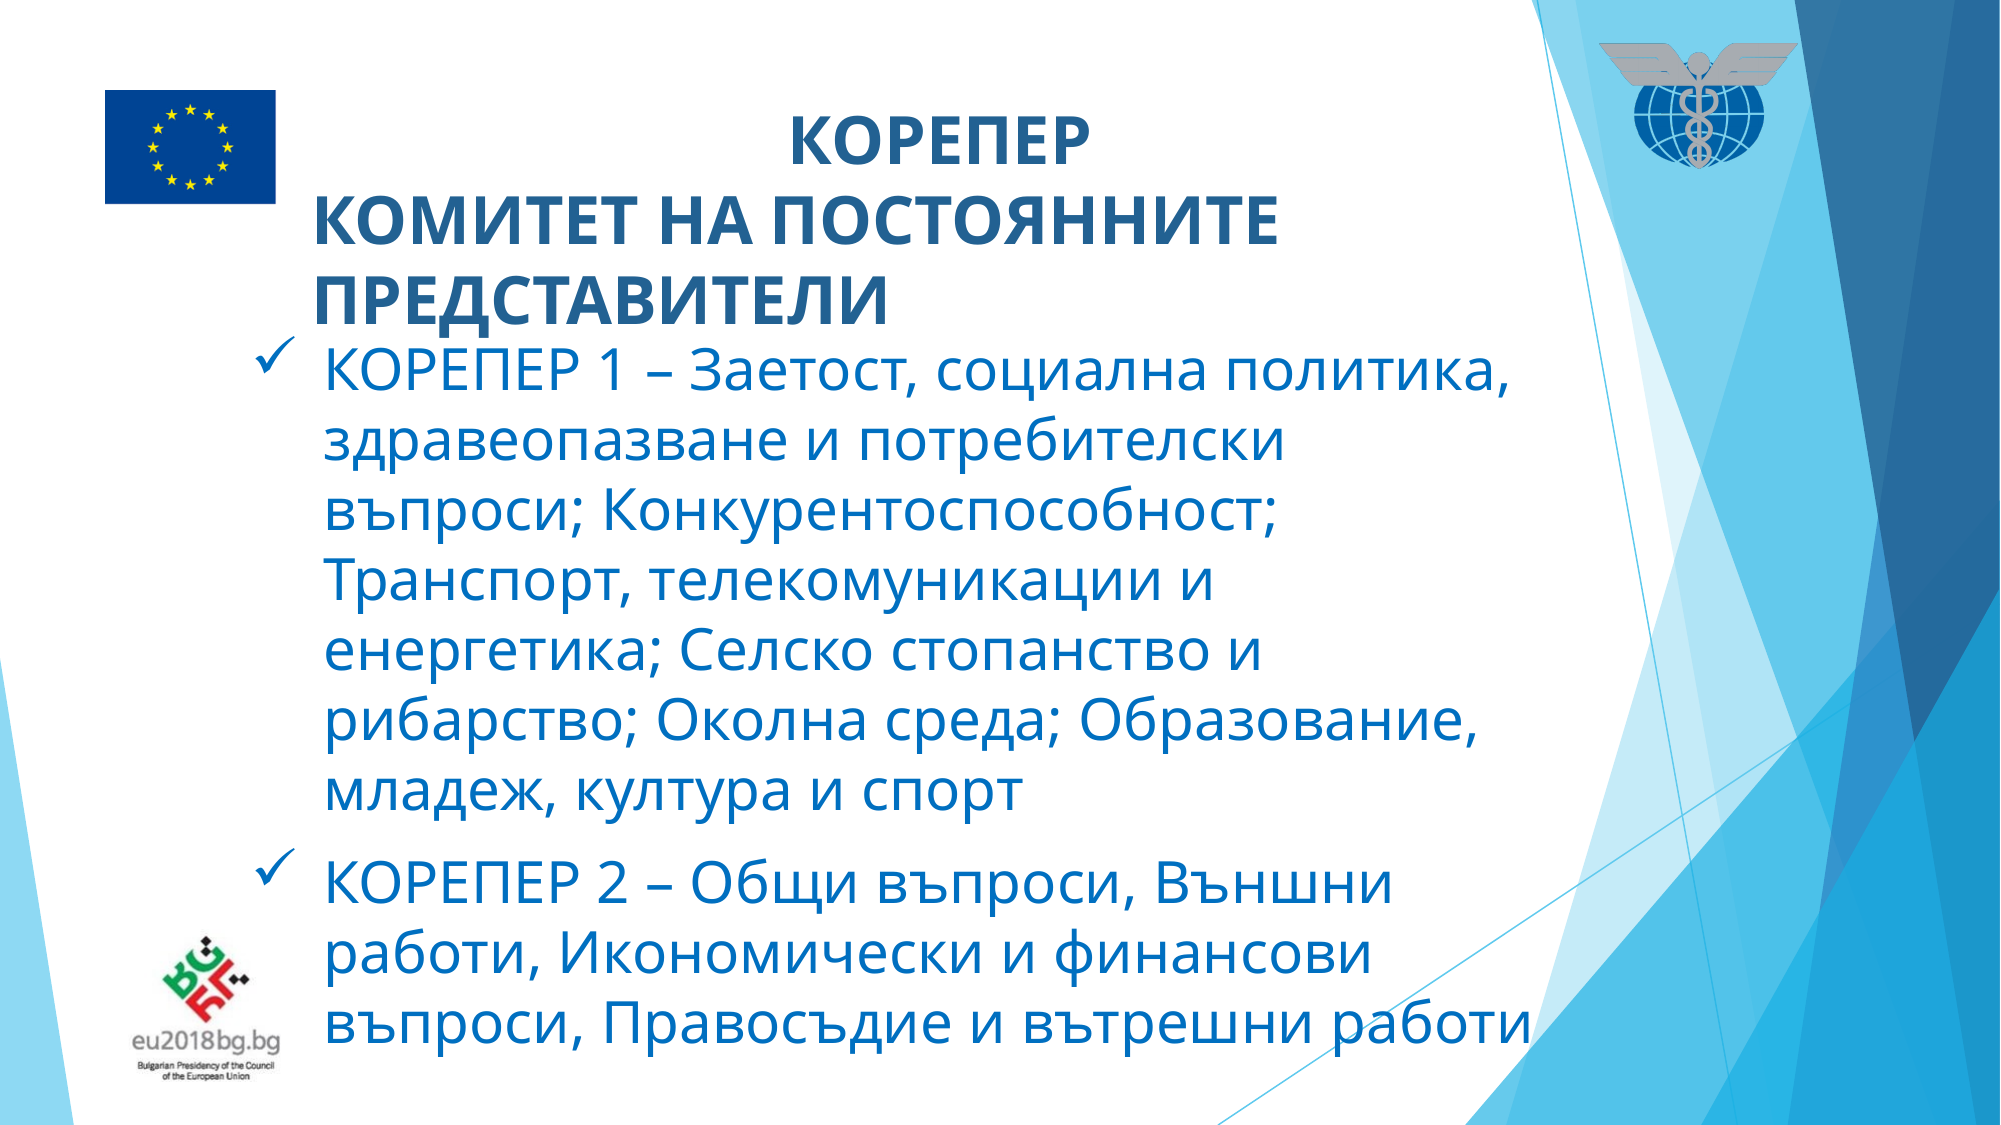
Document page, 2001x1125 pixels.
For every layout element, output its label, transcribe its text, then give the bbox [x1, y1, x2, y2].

text_box КОРЕПЕР 1 – Заетост, социална политика, здравеопазване и потребителски въпроси; Конкурентоспособност; Транспорт, телекомуникации и енергетика; Селско стопанство и рибарство; Околна среда; Образование, младеж, култура и спорт КОРЕПЕР 2 – Общи въпроси, Външни работи, Икономически и финансови въпроси, Правосъдие и вътрешни работи [192, 309, 1538, 1055]
title КОРЕПЕР Комитет на постоянните представители [309, 95, 1569, 338]
text_box [128, 929, 281, 1082]
picture [105, 90, 281, 210]
picture [1599, 43, 1799, 169]
